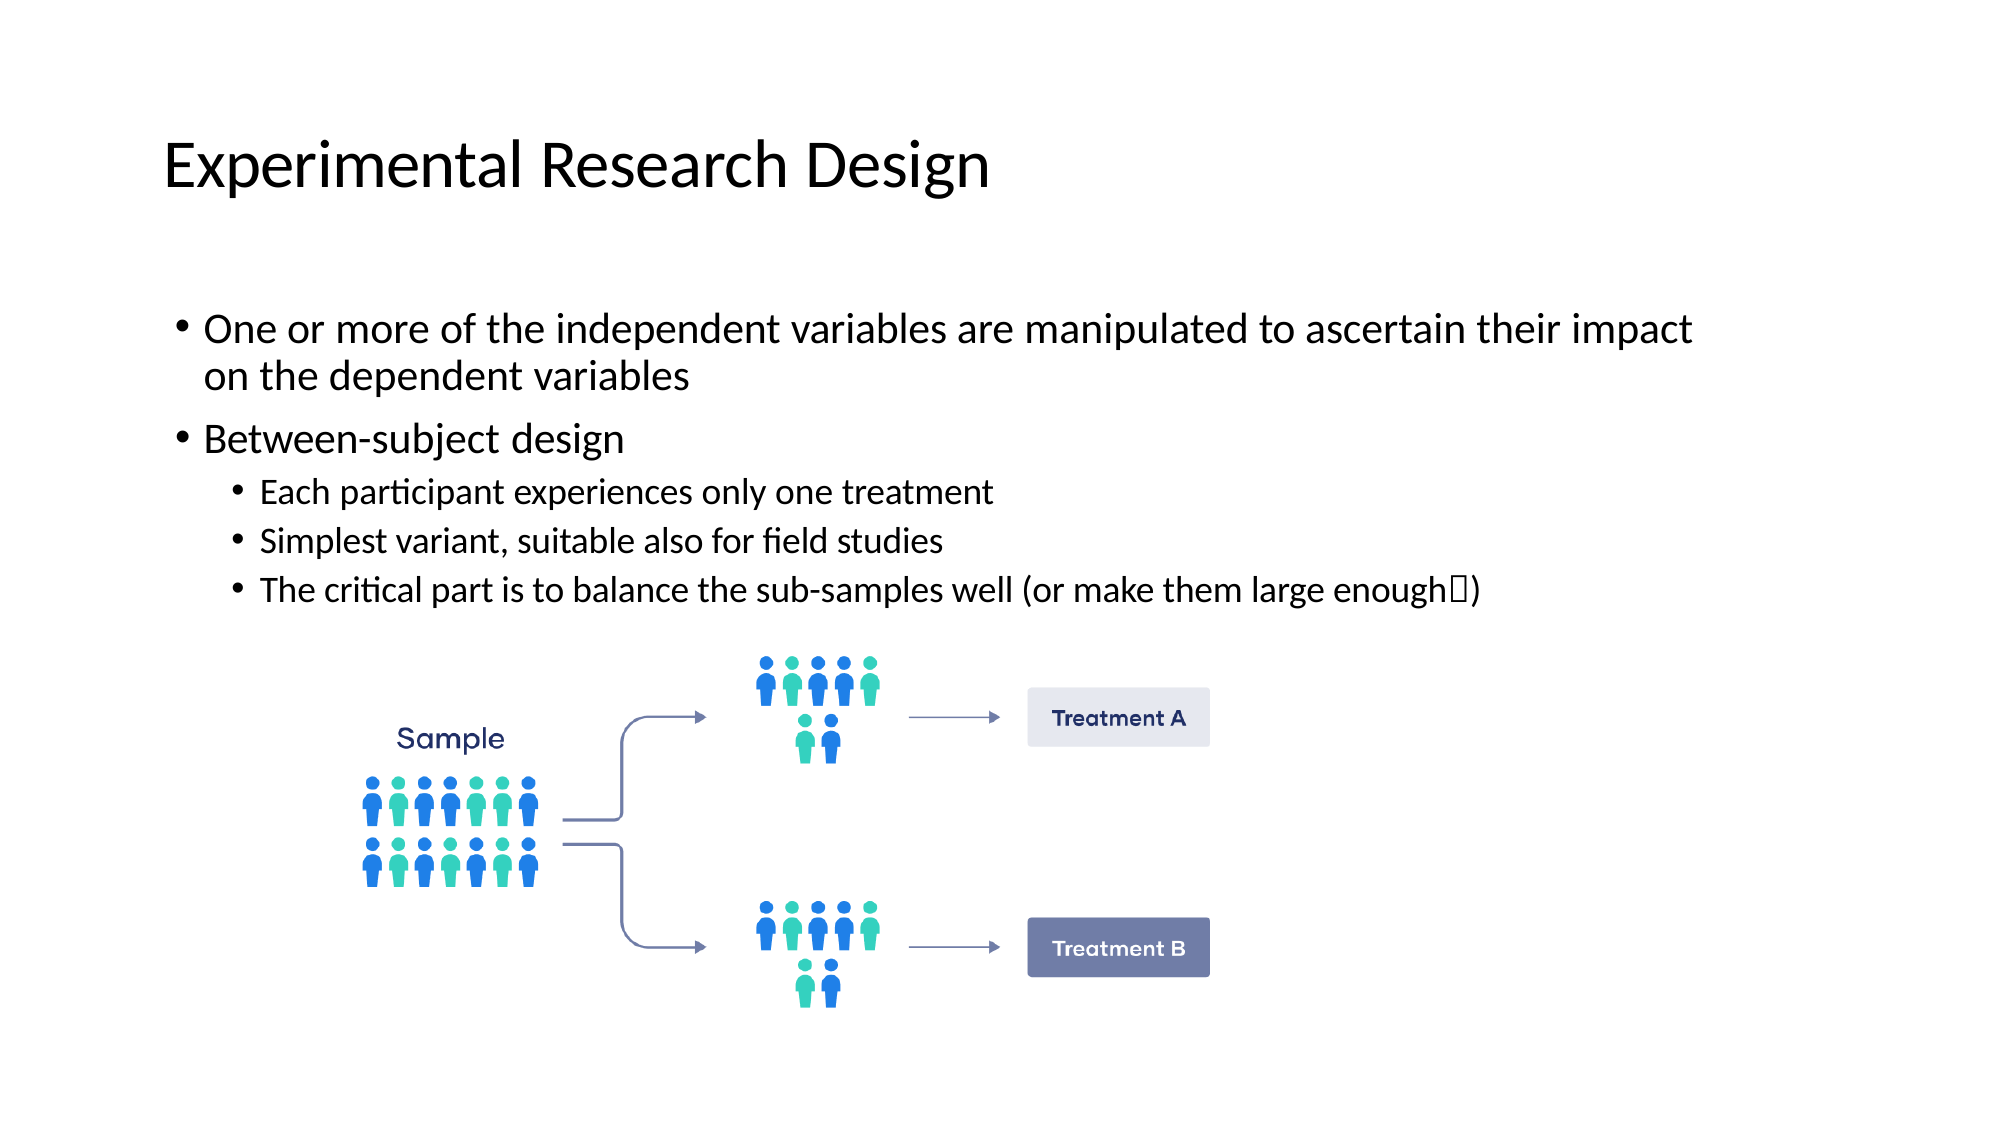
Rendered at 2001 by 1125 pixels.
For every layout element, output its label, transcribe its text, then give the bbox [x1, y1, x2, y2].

picture [361, 656, 1210, 1008]
title Experimental Research Design [161, 79, 2000, 307]
text_box One or more of the independent variables are manipulated to ascertain their impact on the dependent variables Between-subject design Each participant experiences only one treatment Simplest variant, suitable also for field studies The critical part is to balance the sub-samples well (or make them large enough) [173, 296, 1733, 611]
